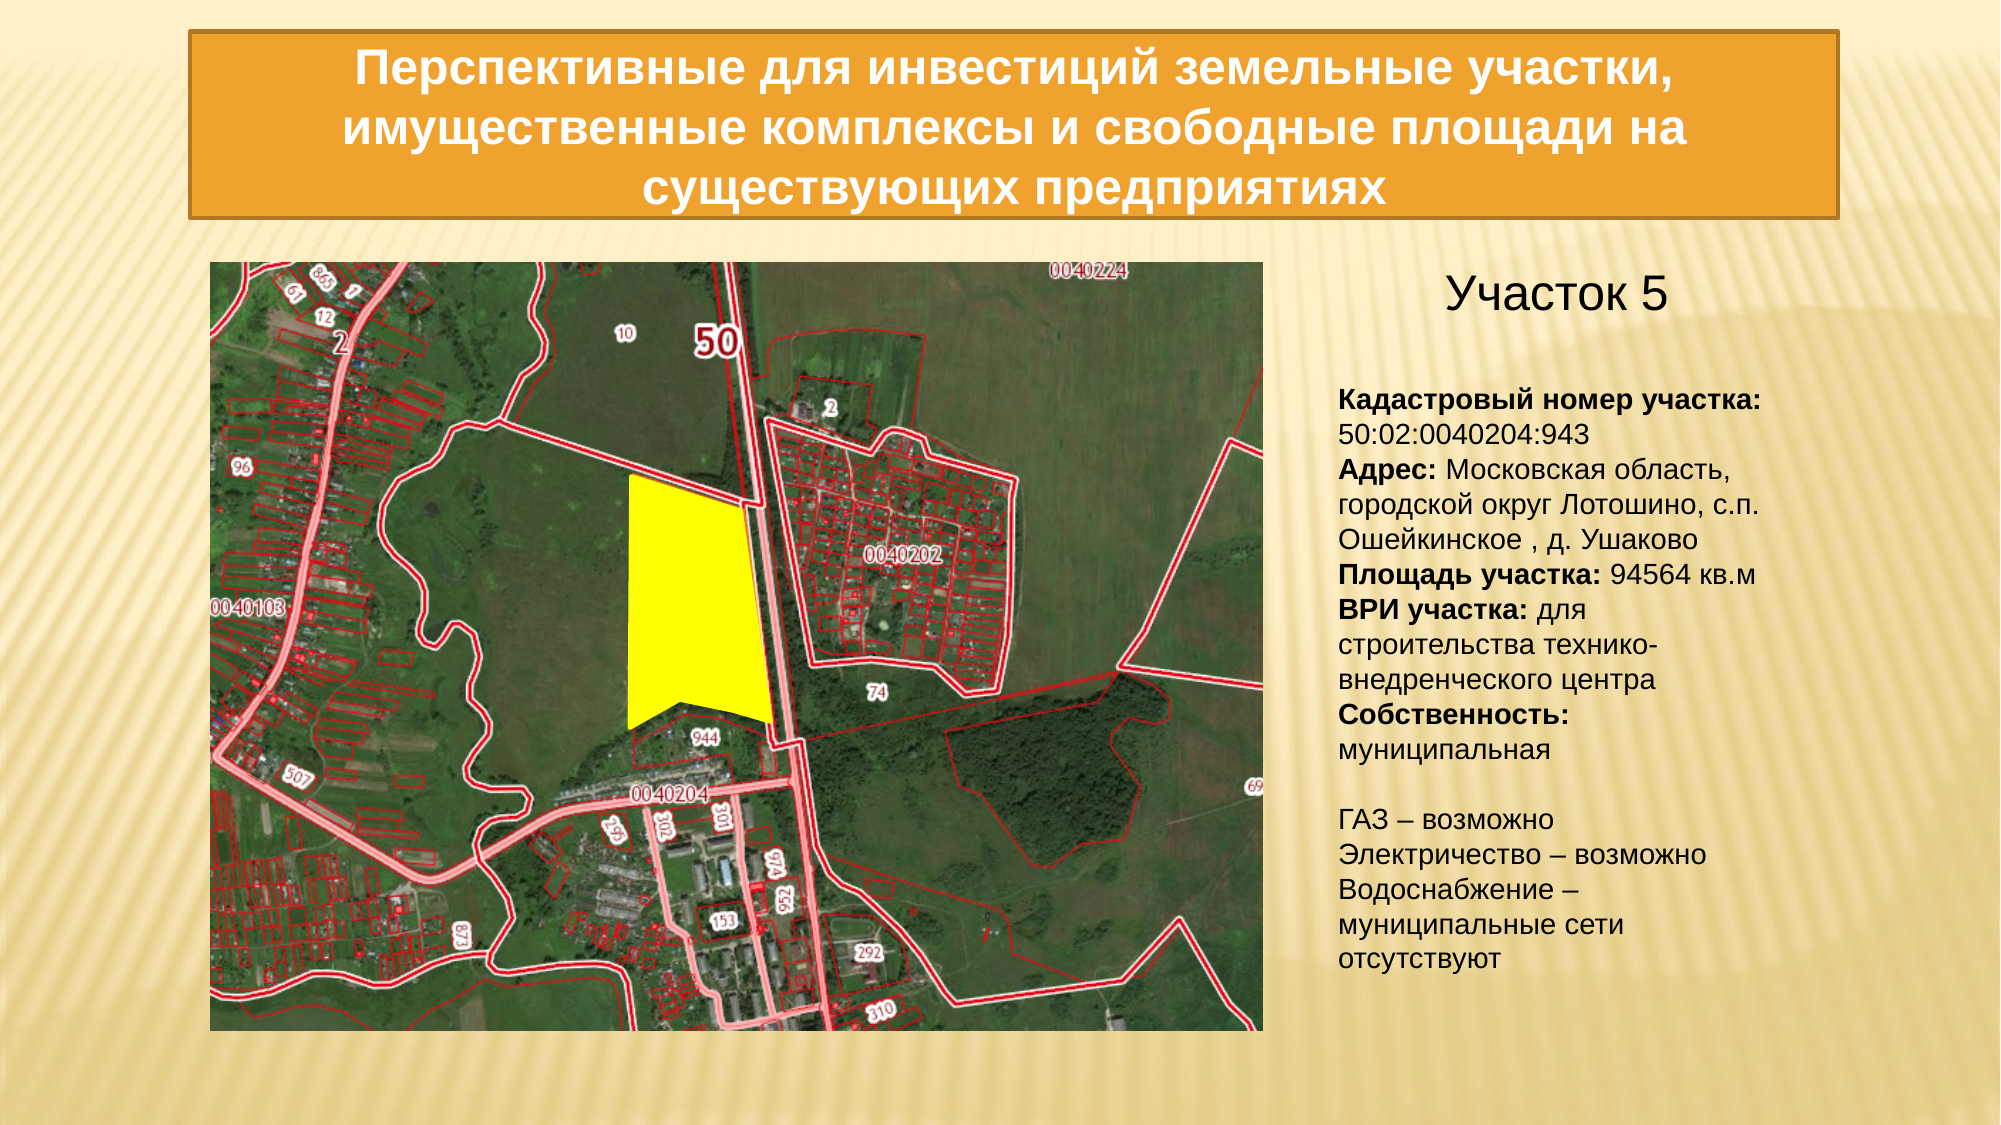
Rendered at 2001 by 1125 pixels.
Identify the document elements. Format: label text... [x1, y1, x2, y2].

picture [210, 262, 1263, 1031]
text_box Перспективные для инвестиций земельные участки, имущественные комплексы и свободные площади на существующих предприятиях [188, 29, 1840, 220]
text_box Участок 5 Кадастровый номер участка: 50:02:0040204:943 Адрес: Московская область, городской округ Лотошино, с.п. Ошейкинское , д. Ушаково Площадь участка: 94564 кв.м ВРИ участка: для строительства технико-внедренческого центра Собственность: муниципальная ГАЗ – возможно Электричество – возможно Водоснабжение – муниципальные сети отсутствуют [1323, 220, 1790, 1018]
